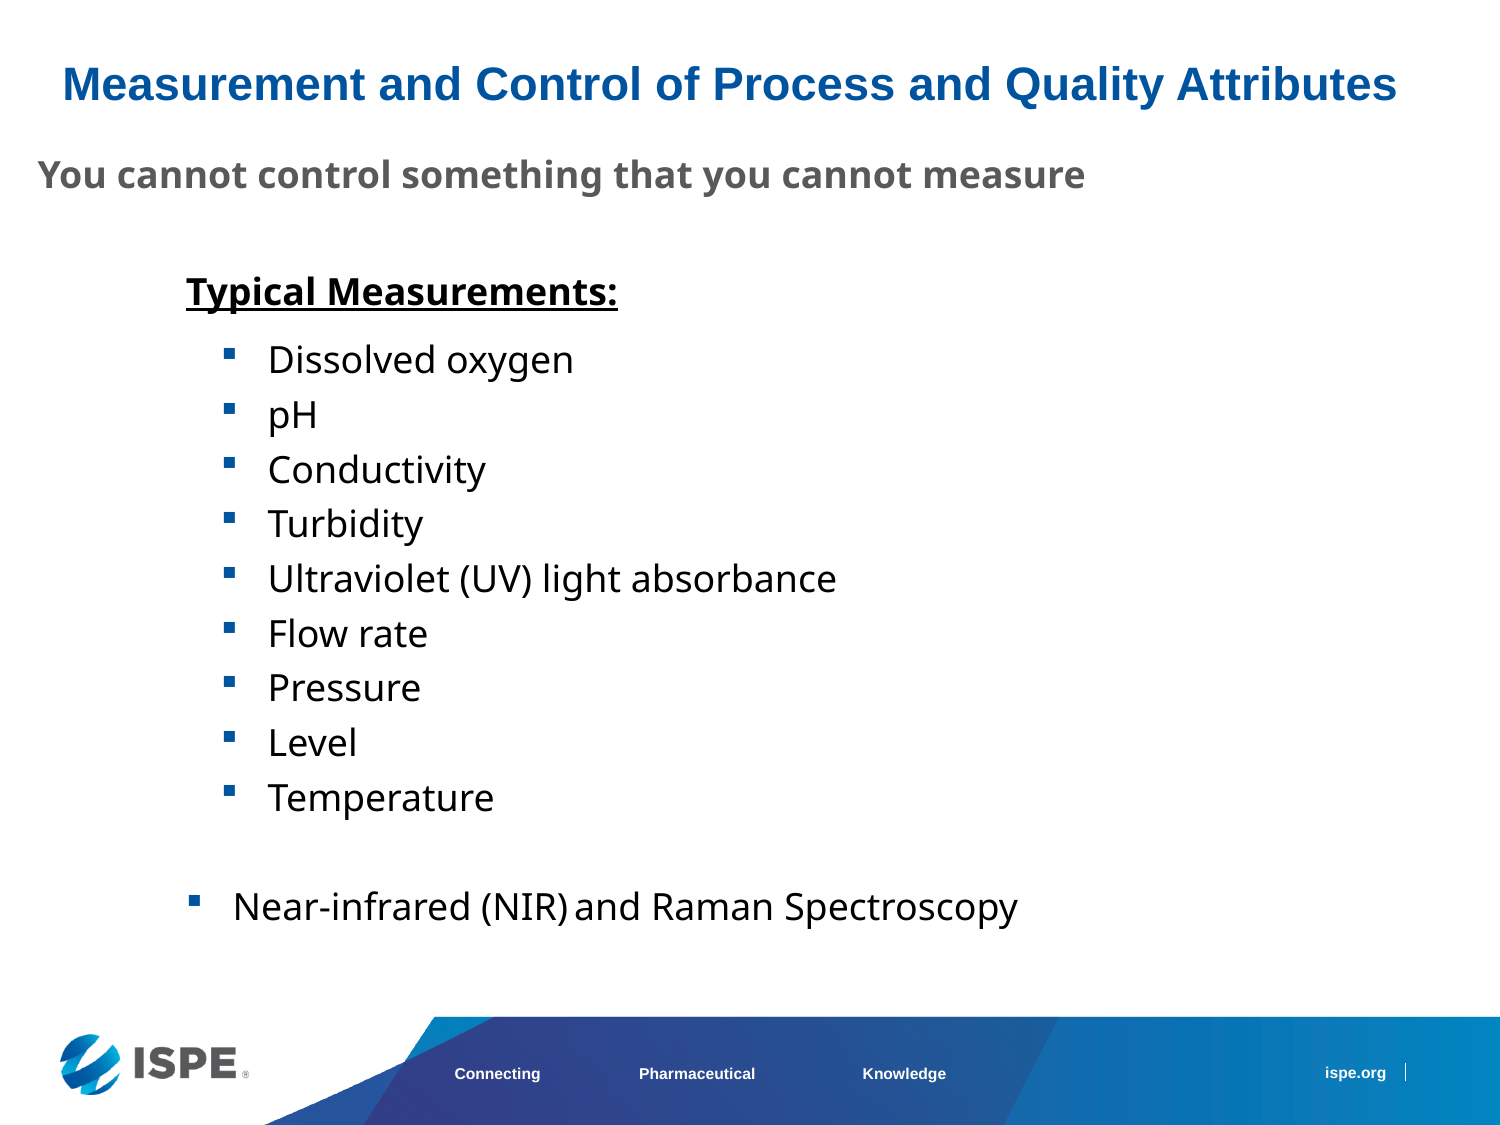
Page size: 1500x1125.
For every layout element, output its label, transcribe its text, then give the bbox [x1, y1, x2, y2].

list Measurement and Control of Process and Quality Attributes [62, 62, 1438, 218]
list Typical Measurements: Dissolved oxygen pH Conductivity Turbidity Ultraviolet (UV) light absorbance Flow rate Pressure Level Temperature Near-infrared (NIR) and Raman Spectroscopy [185, 281, 1437, 1000]
text_box You cannot control something that you cannot measure [22, 143, 1102, 249]
picture [0, 0, 1500, 1125]
